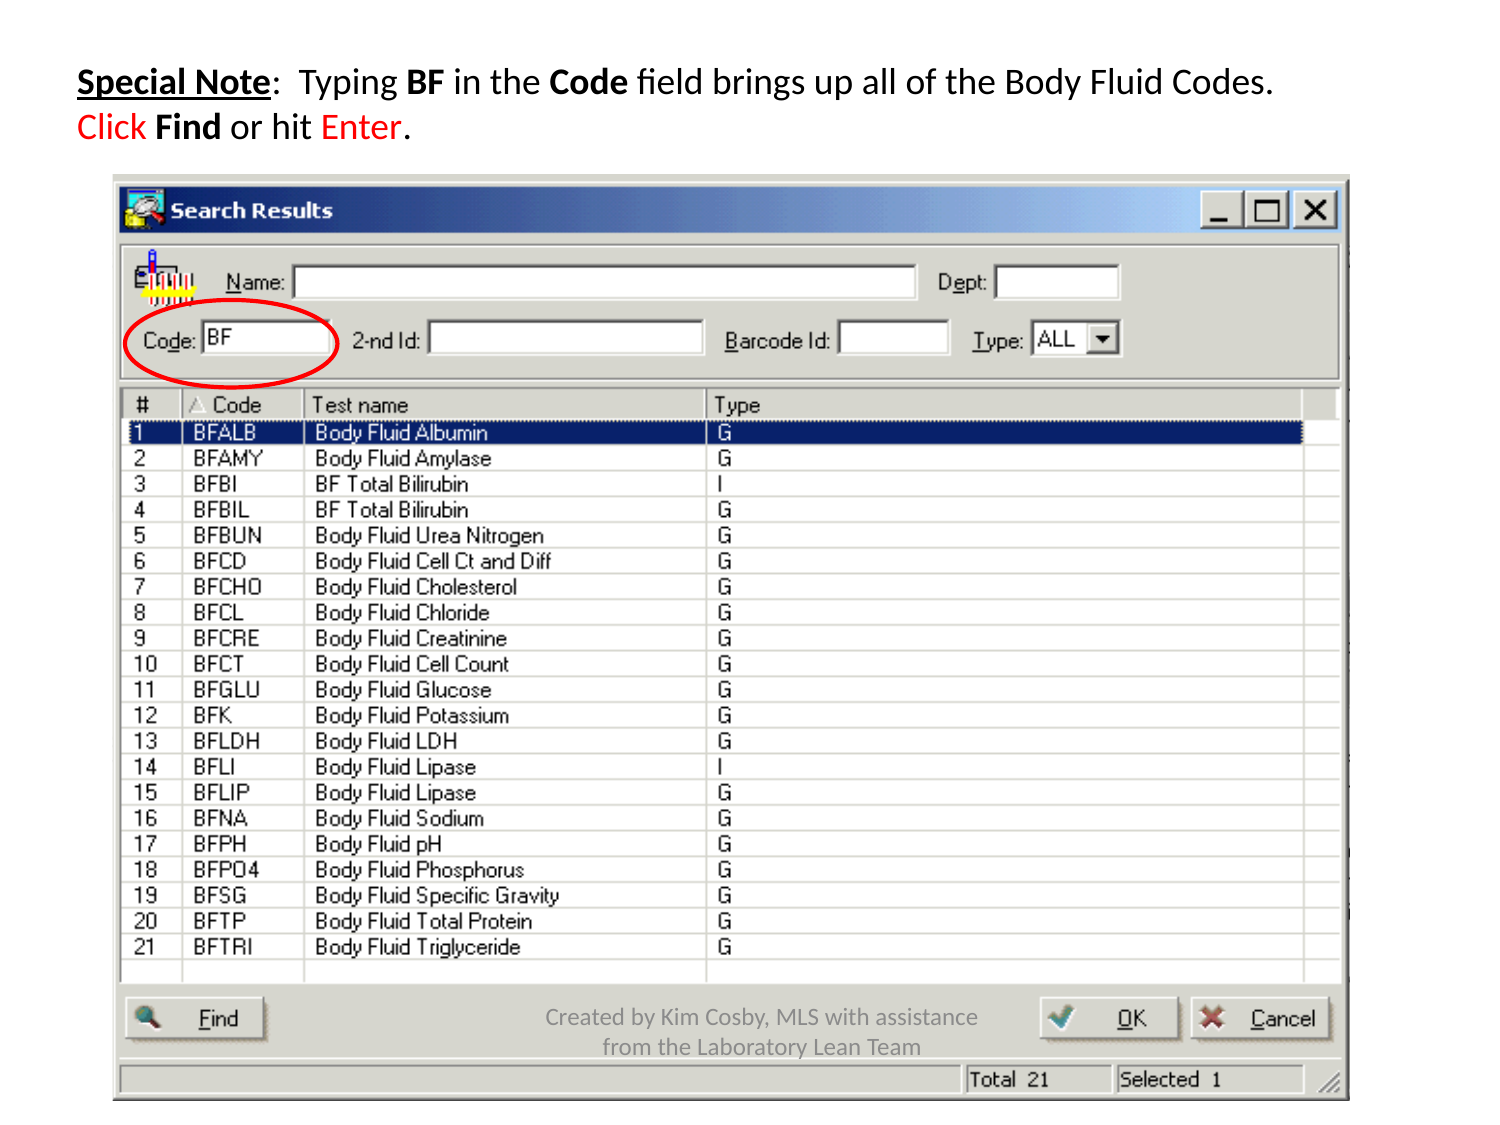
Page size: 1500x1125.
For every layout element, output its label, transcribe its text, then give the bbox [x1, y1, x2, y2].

text_box Special Note: Typing BF in the Code field brings up all of the Body Fluid Codes. Click Find or hit Enter. [62, 49, 1338, 155]
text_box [112, 174, 1351, 1101]
